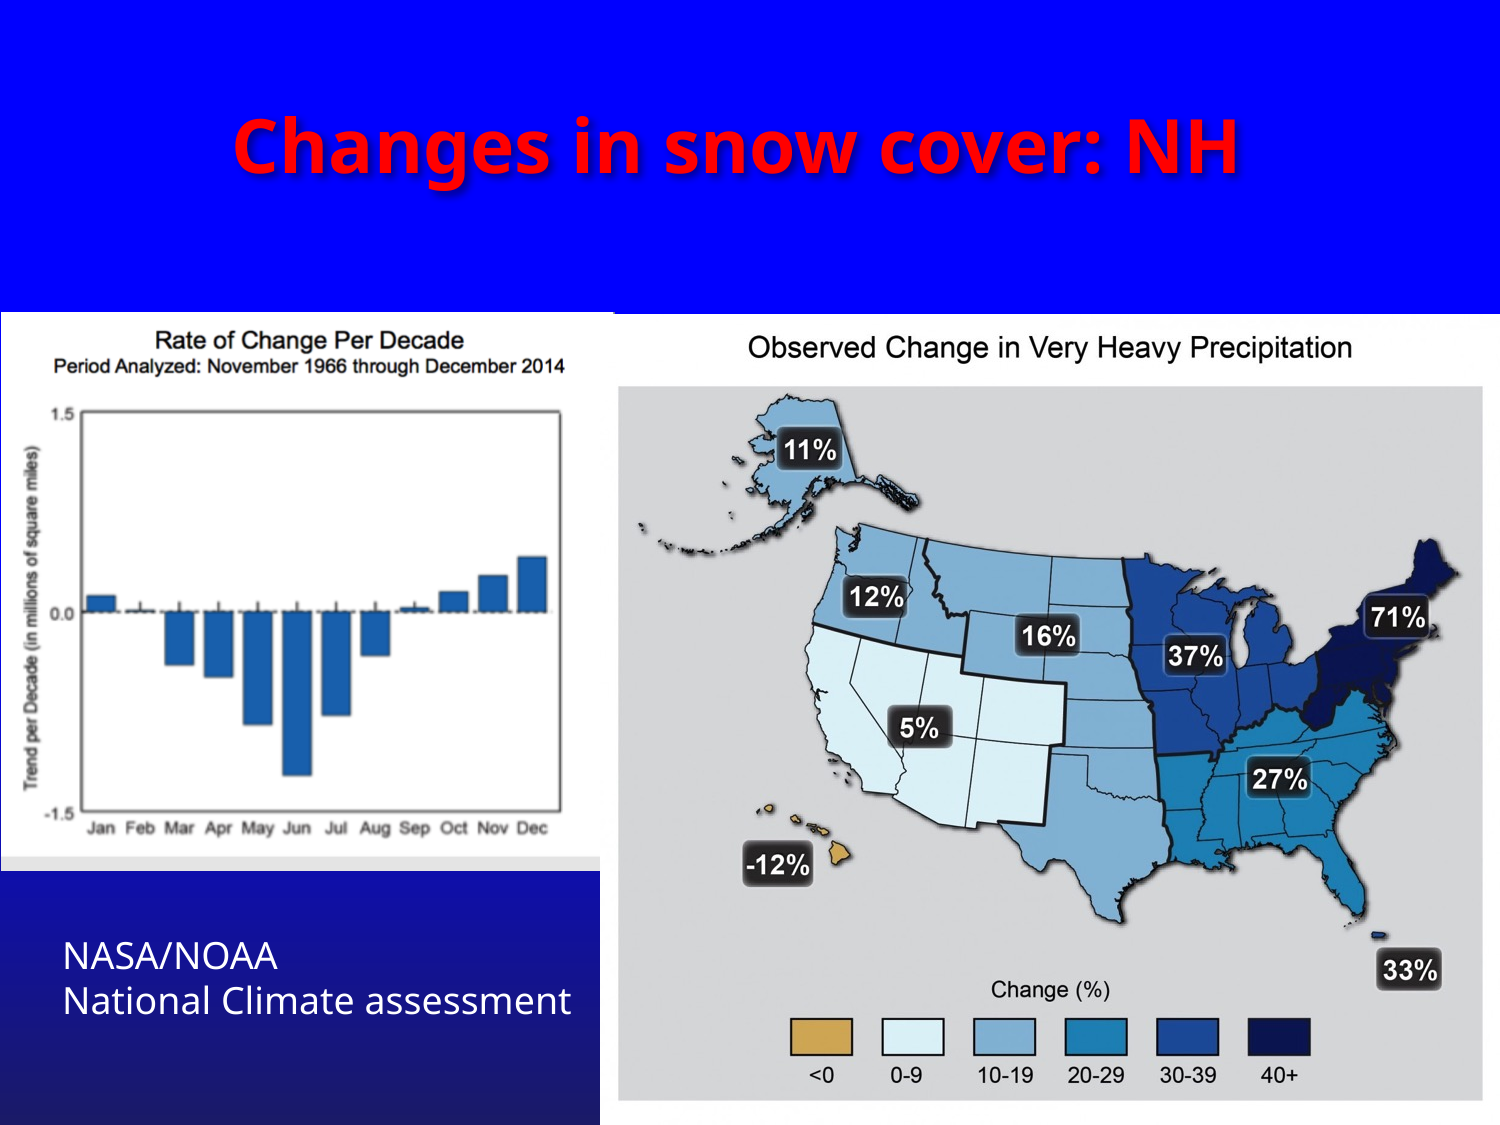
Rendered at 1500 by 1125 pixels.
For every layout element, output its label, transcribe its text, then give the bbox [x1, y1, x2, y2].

title Changes in snow cover: NH [99, 49, 1376, 238]
text_box NASA/NOAA National Climate assessment [47, 924, 588, 1030]
picture [1, 312, 1500, 1125]
